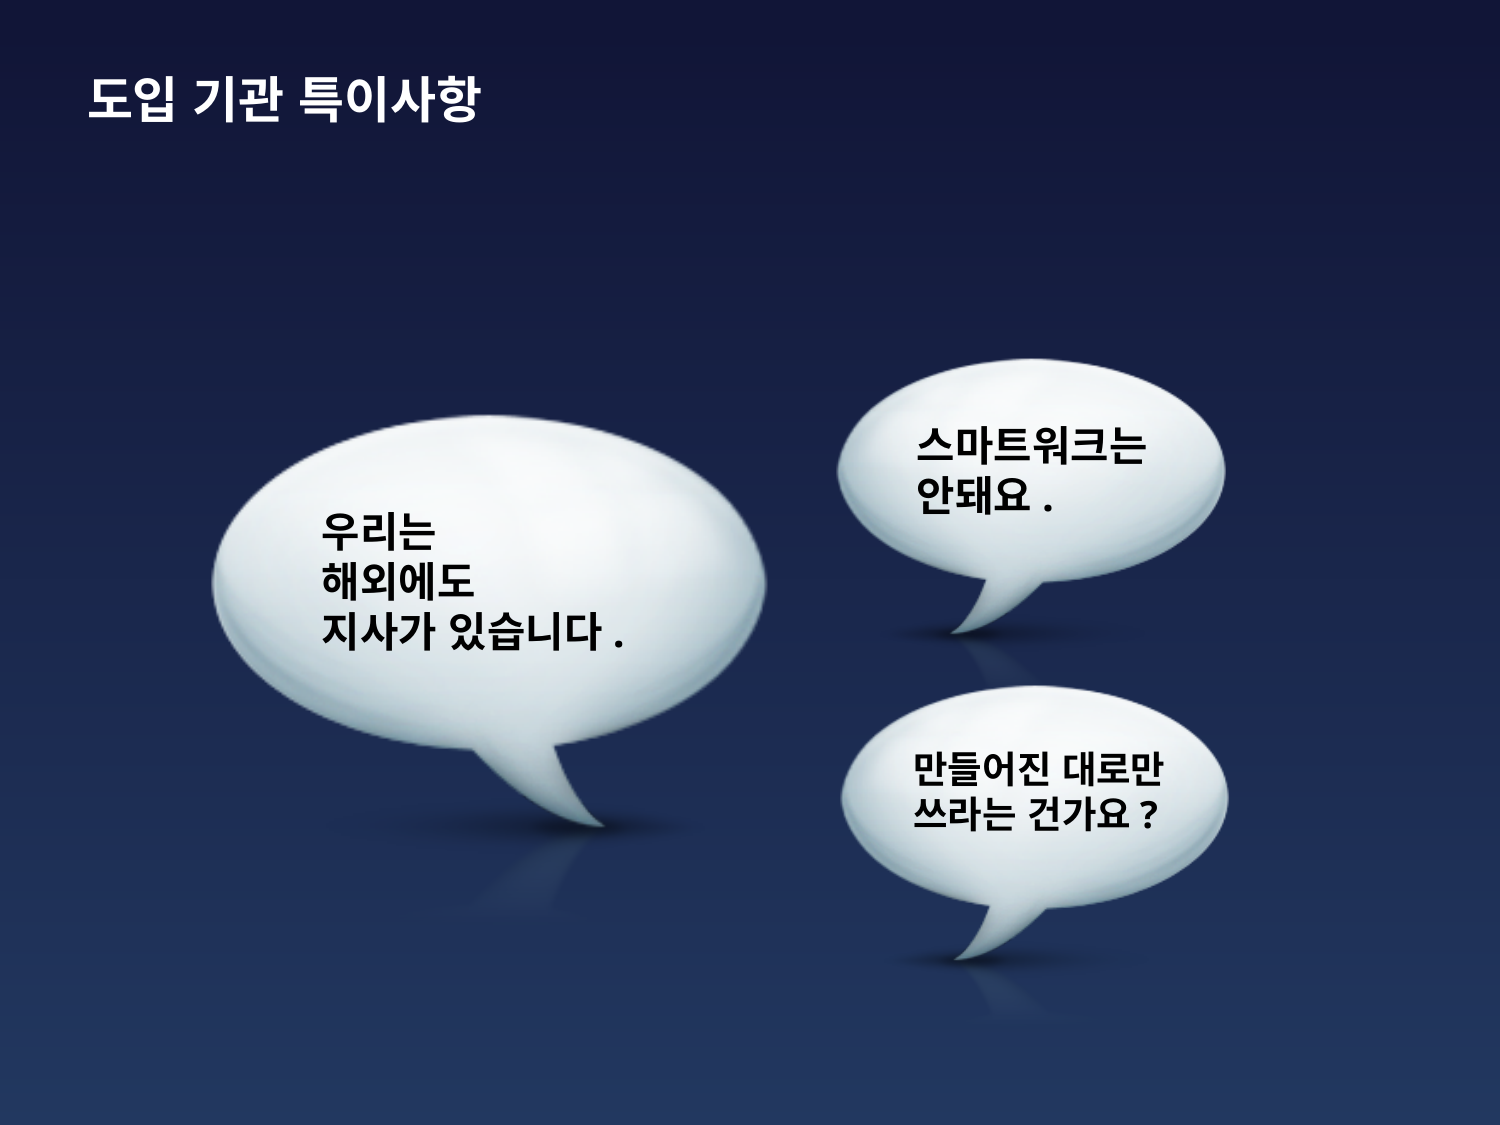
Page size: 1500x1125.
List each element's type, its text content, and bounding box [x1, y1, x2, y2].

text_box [181, 331, 799, 983]
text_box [815, 303, 1248, 738]
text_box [819, 630, 1251, 1064]
text_box 도입 기관 특이사항 [72, 61, 1323, 137]
